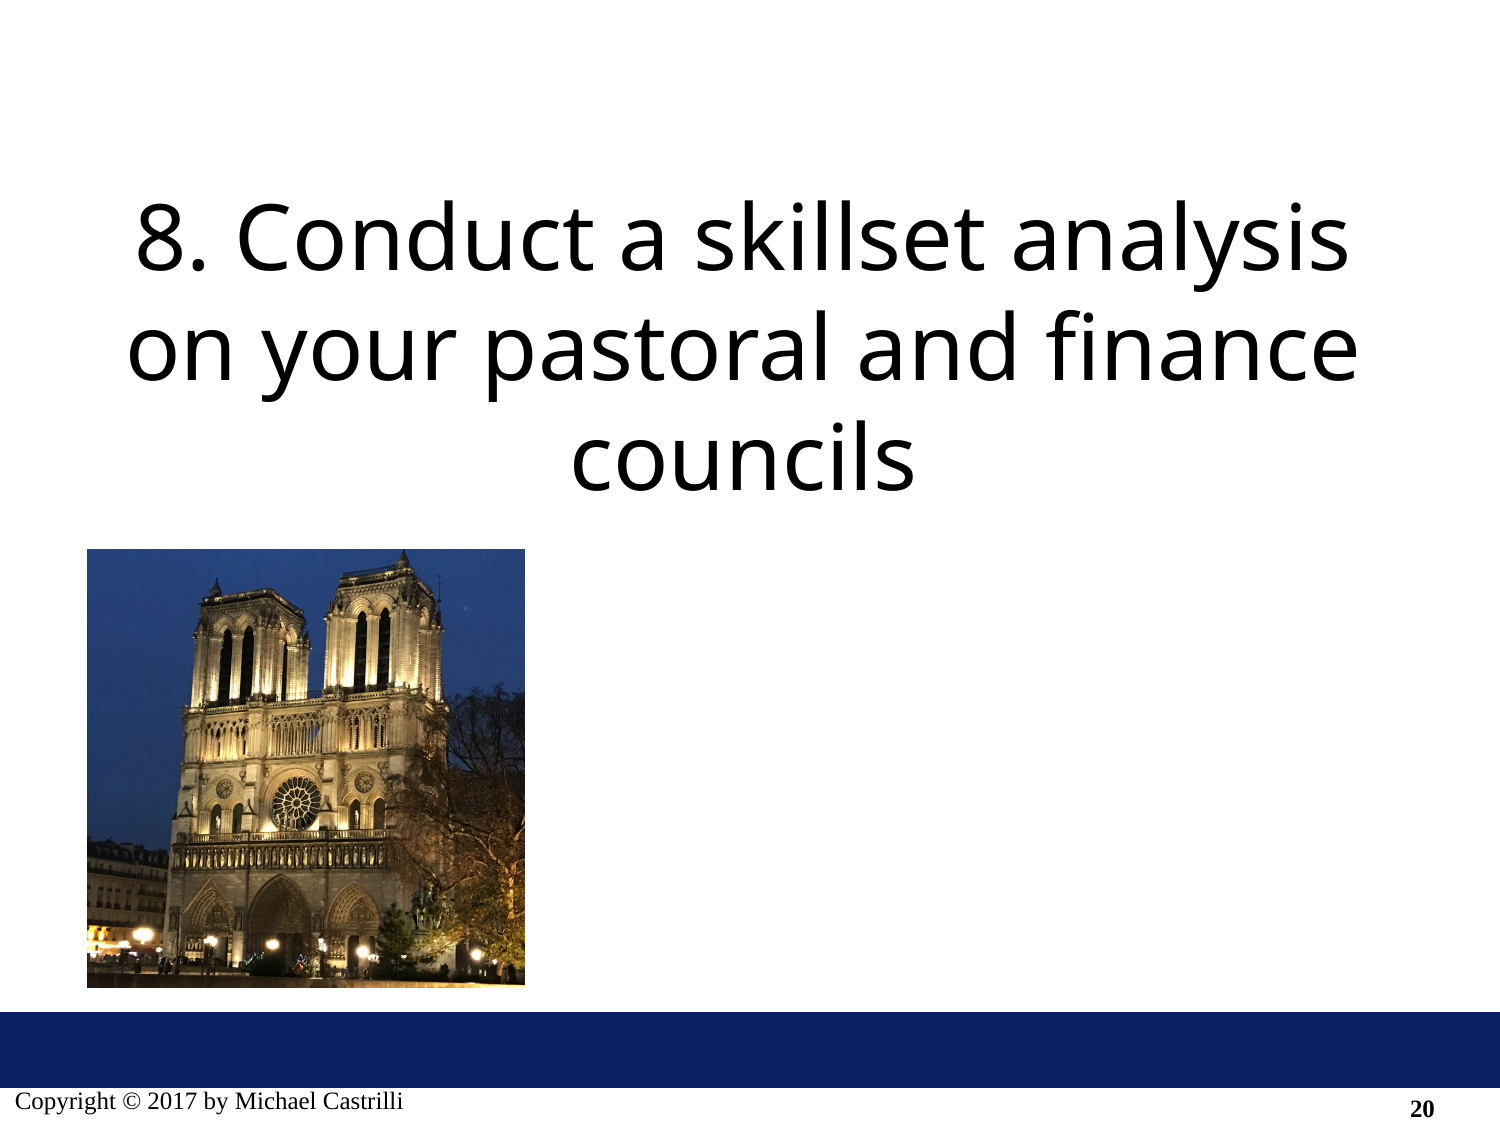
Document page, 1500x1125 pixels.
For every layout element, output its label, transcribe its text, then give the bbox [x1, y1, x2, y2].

picture [0, 1012, 1500, 1088]
title 8. Conduct a skillset analysis on your pastoral and finance councils [62, 99, 1425, 588]
picture [87, 549, 526, 988]
slide_number 20 [1100, 1077, 1450, 1125]
